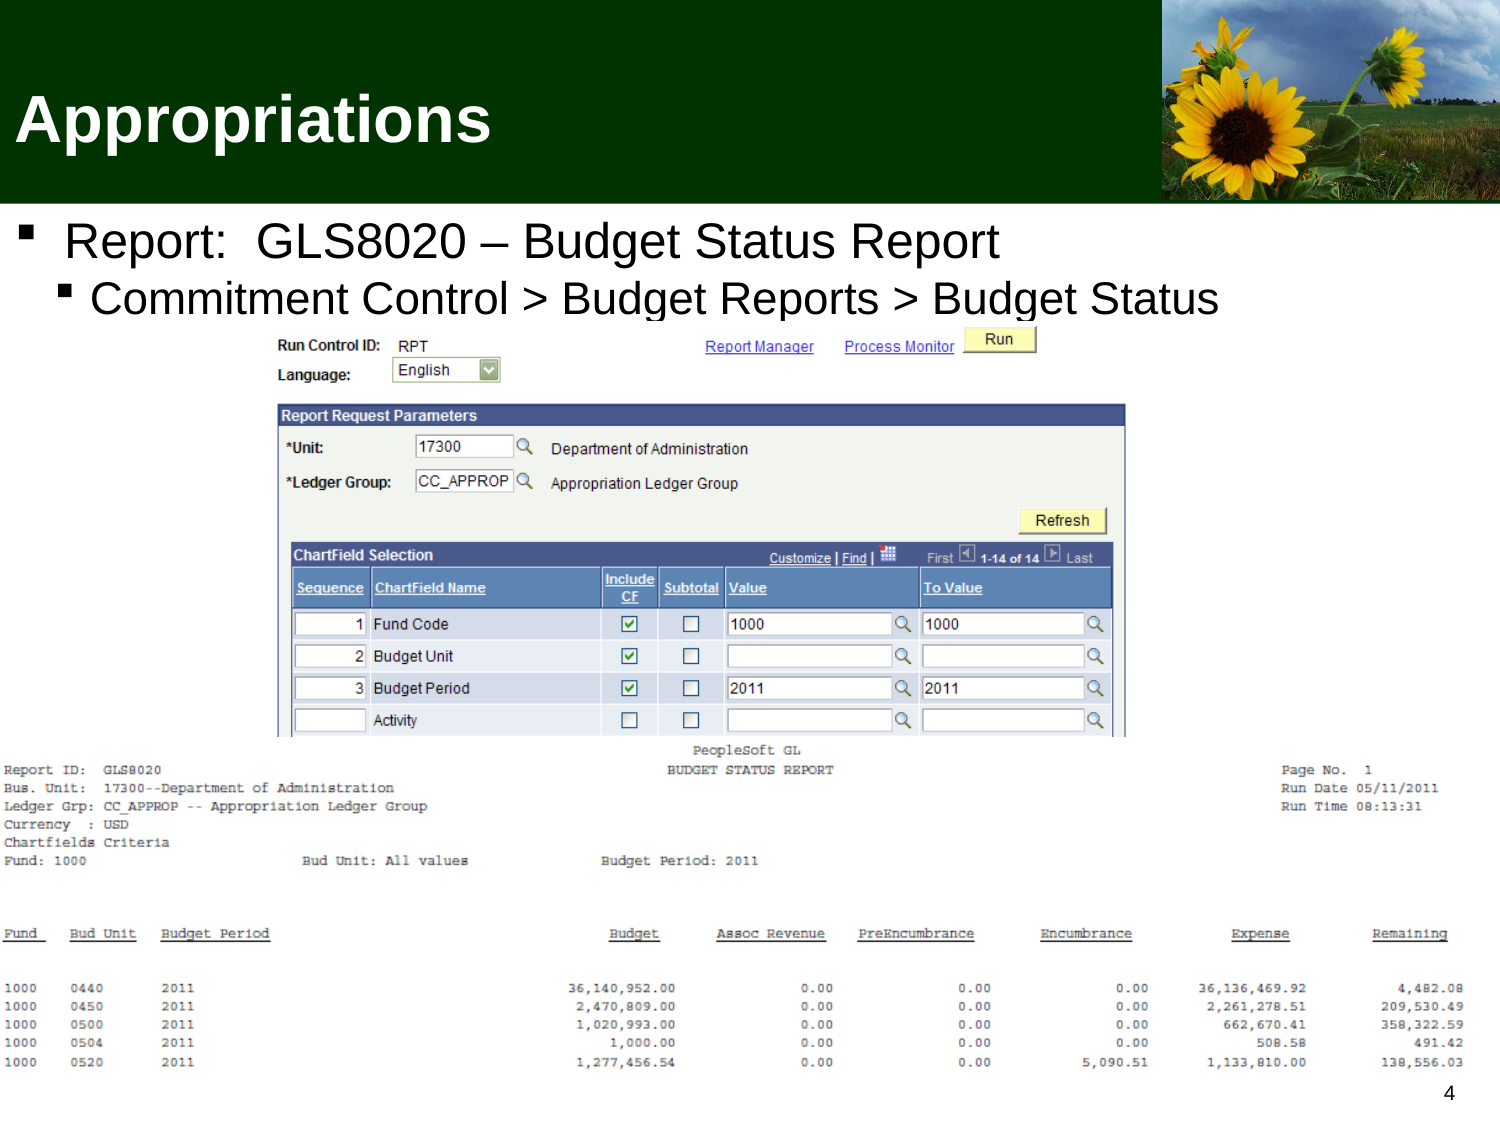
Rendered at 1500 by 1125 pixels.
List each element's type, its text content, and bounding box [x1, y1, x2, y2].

text_box Appropriations [0, 37, 1148, 195]
picture [0, 321, 1500, 1076]
slide_number 4 [1191, 1085, 1471, 1112]
text_box Report: GLS8020 – Budget Status Report Commitment Control > Budget Reports > Budget Status [0, 201, 1500, 392]
picture [1162, 0, 1500, 200]
